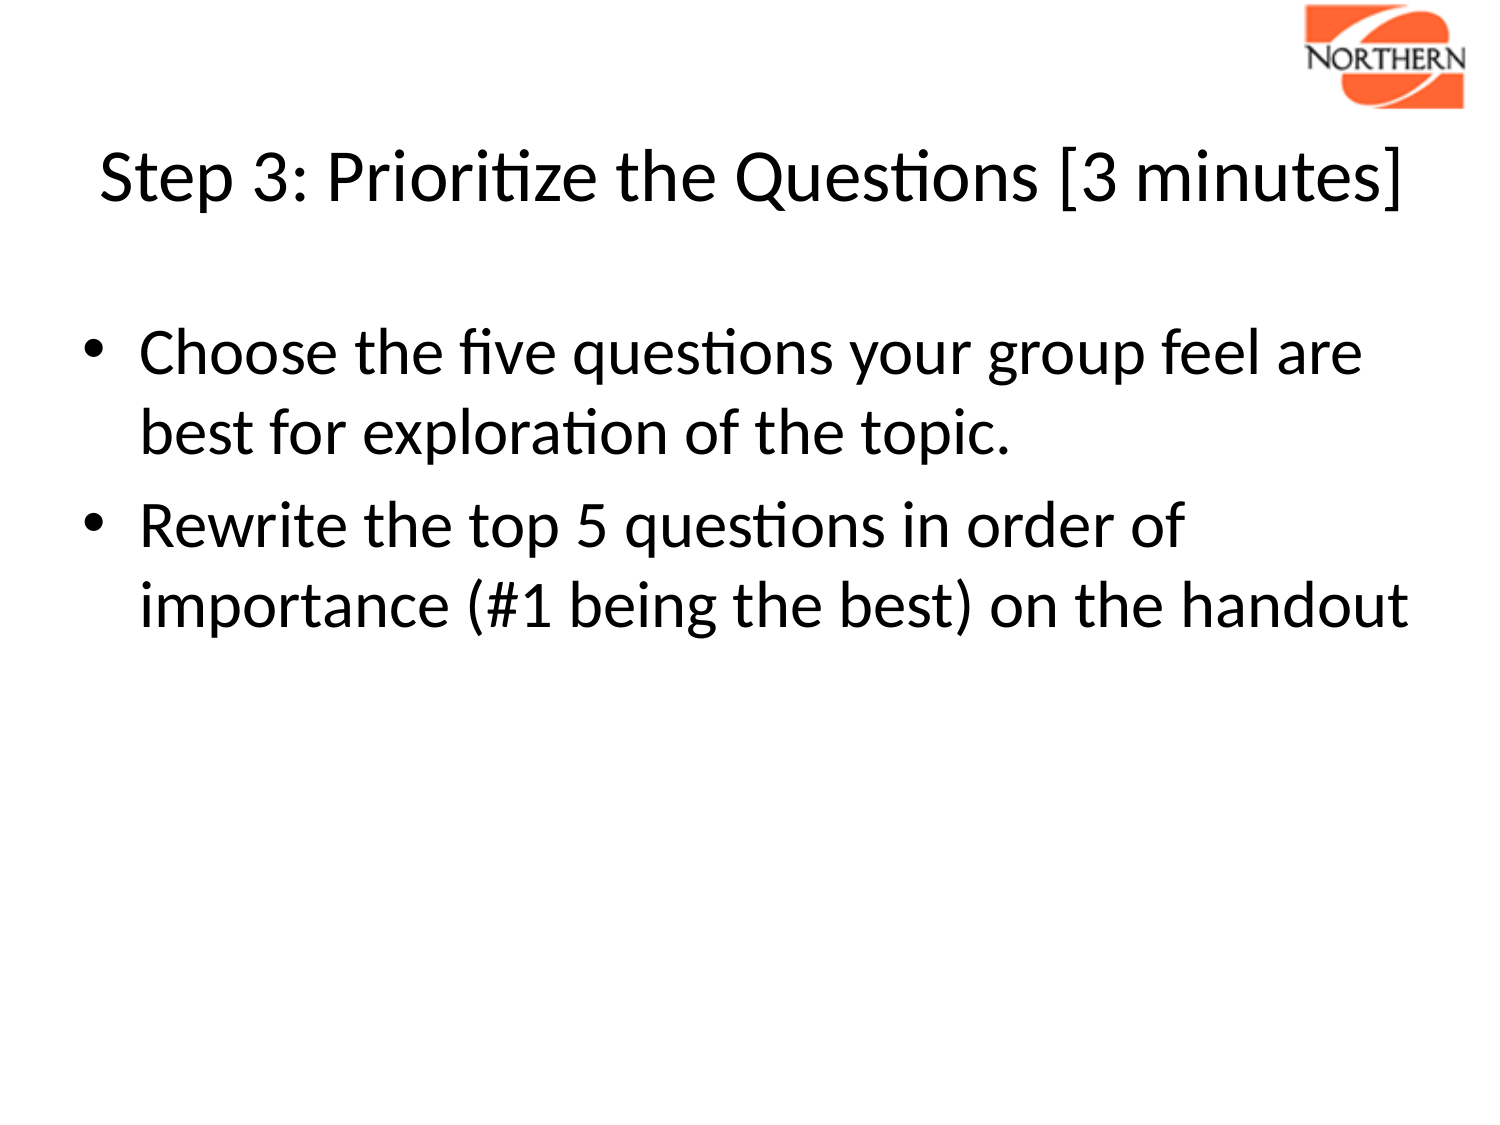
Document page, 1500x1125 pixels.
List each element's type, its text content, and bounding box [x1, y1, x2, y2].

title Step 3: Prioritize the Questions [3 minutes] [77, 98, 1428, 246]
list Choose the five questions your group feel are best for exploration of the topic. Rewrite the top 5 questions in order of importance (#1 being the best) on the handout [67, 299, 1446, 1016]
picture [1299, 0, 1473, 113]
